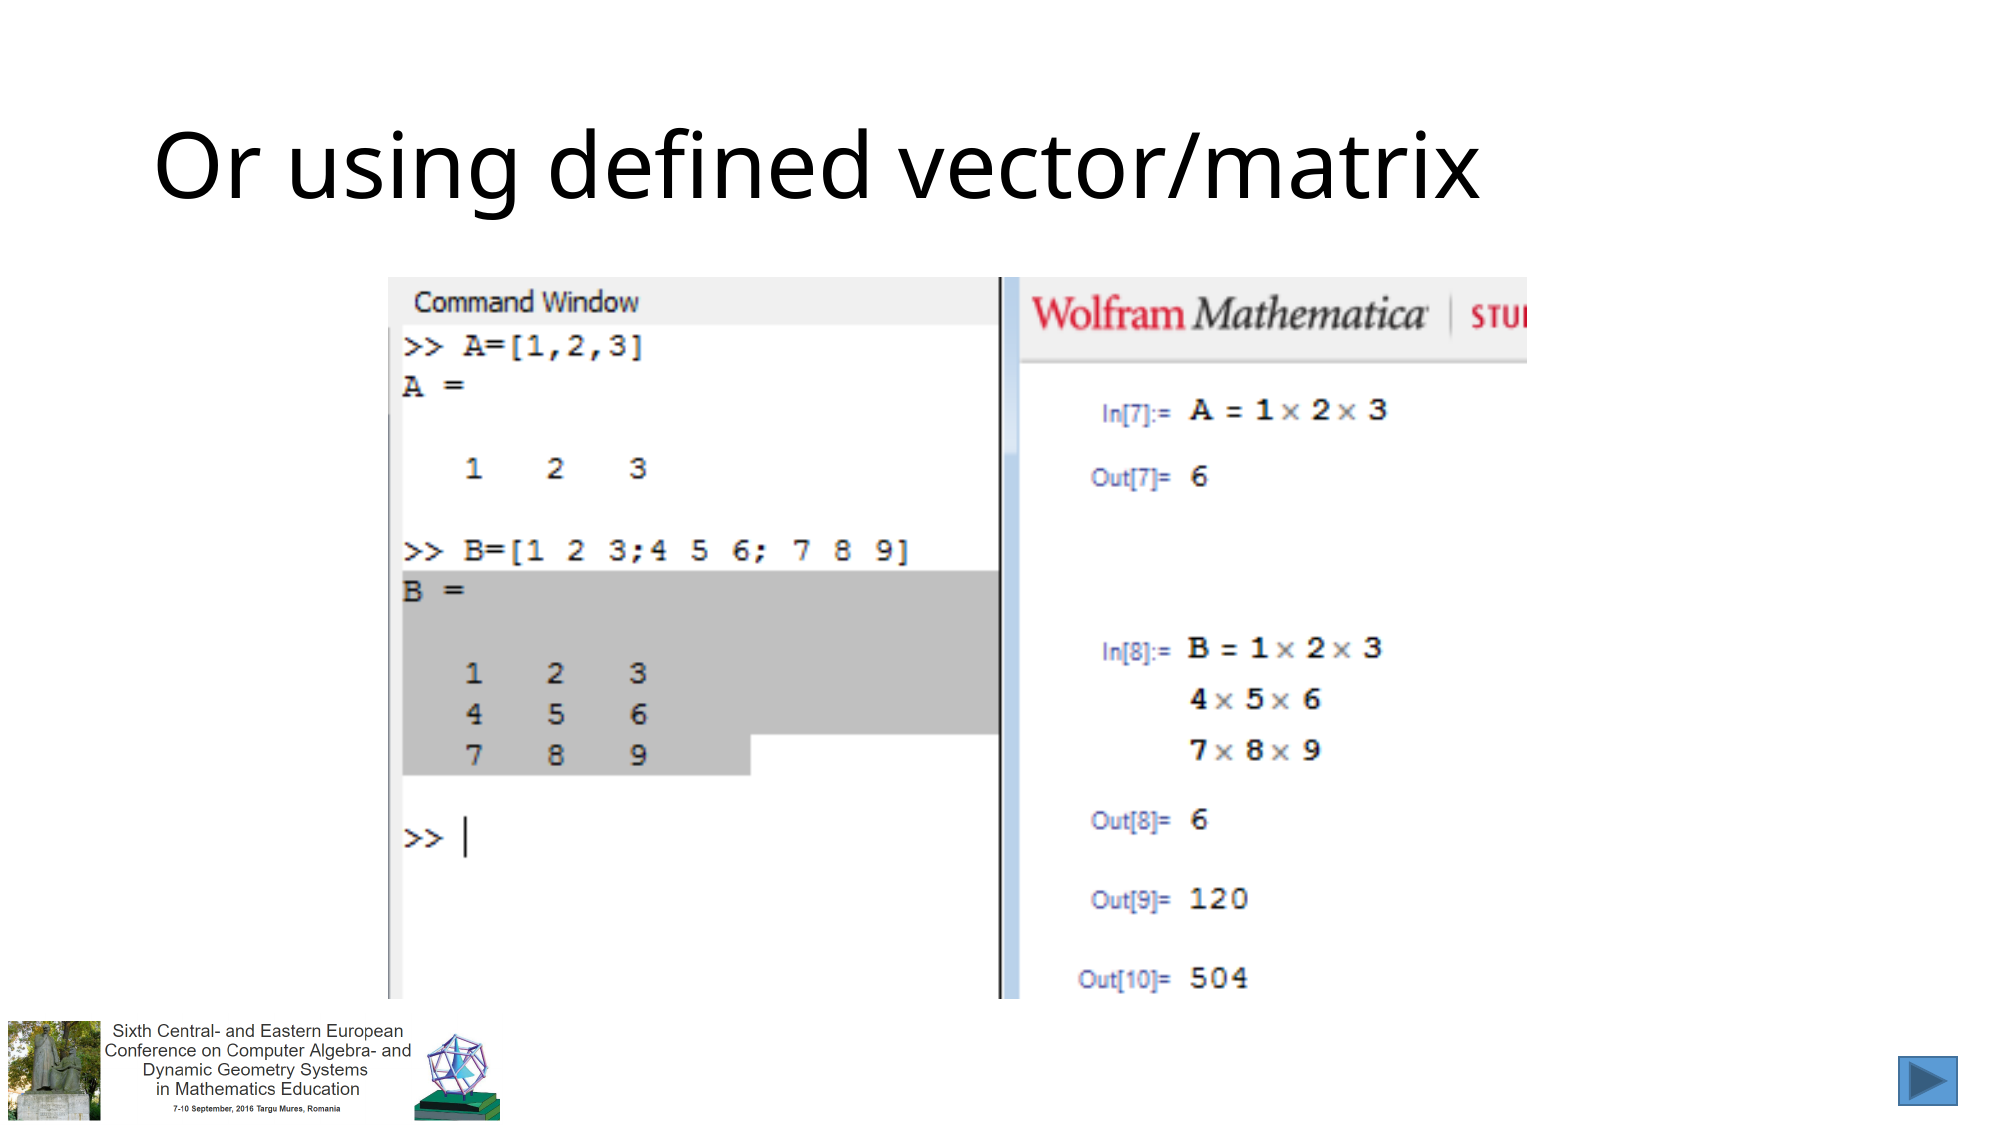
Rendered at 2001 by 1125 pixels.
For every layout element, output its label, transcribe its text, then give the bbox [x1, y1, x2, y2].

picture [388, 277, 1527, 999]
text_box [1898, 1056, 1958, 1106]
picture [0, 1013, 503, 1125]
title Or using defined vector/matrix [137, 59, 1863, 278]
